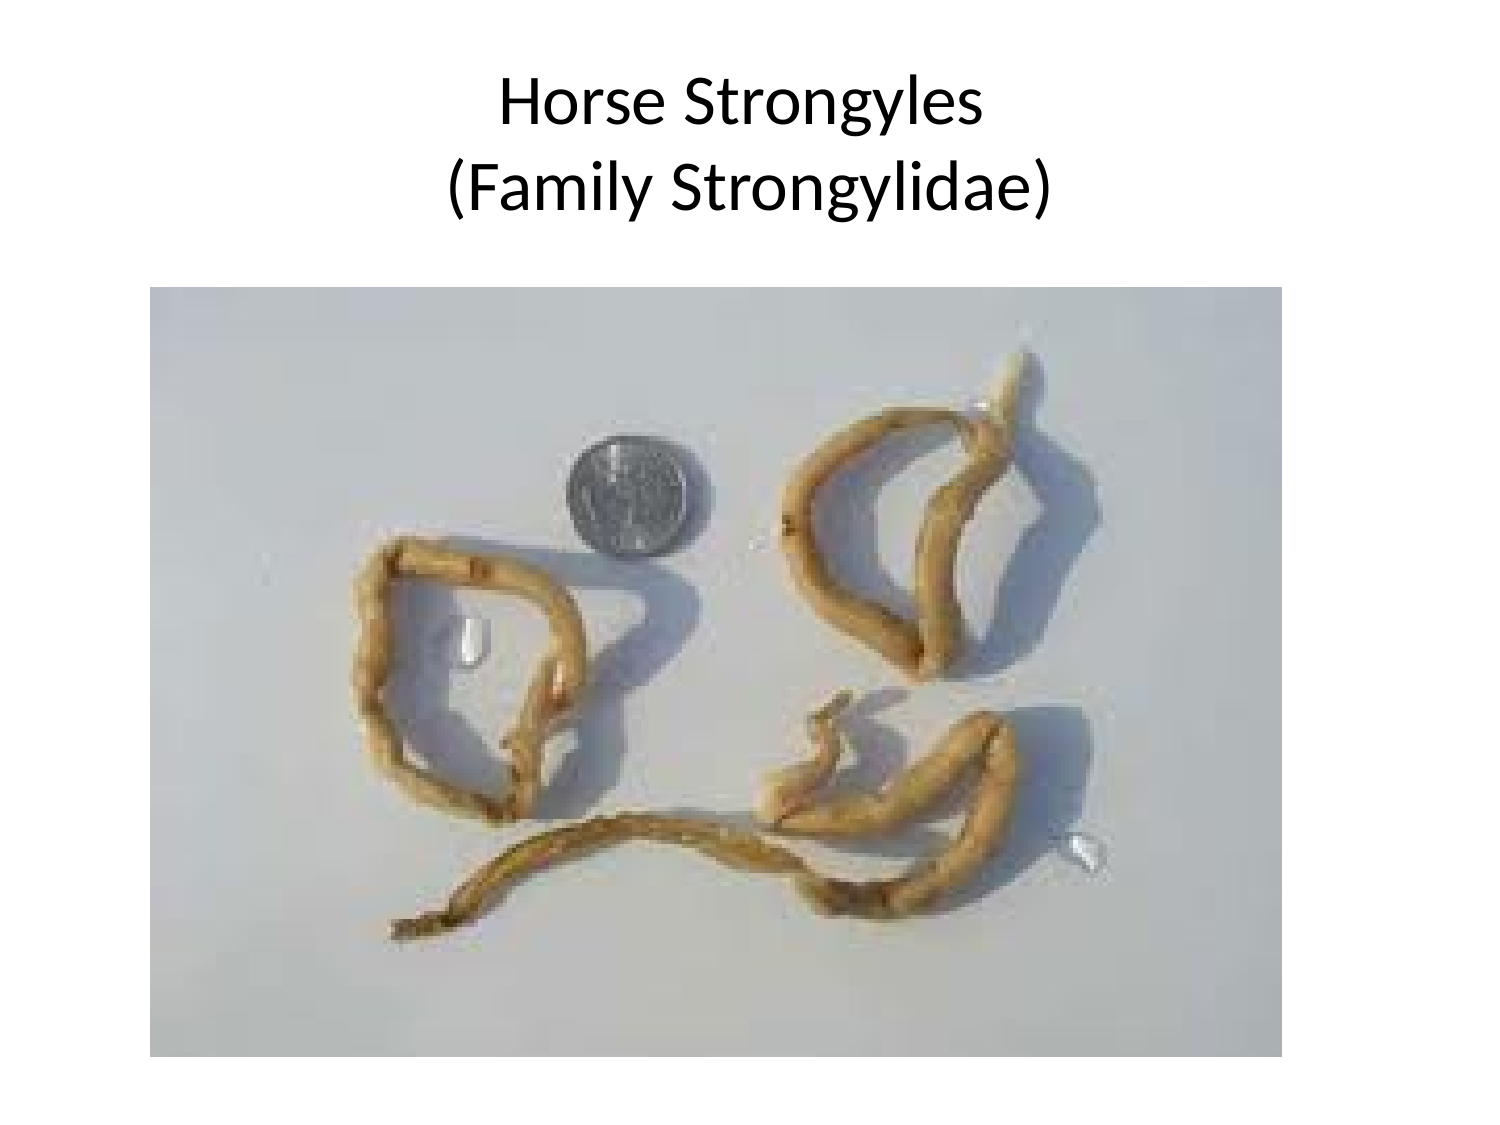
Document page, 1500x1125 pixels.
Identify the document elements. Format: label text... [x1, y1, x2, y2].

title Horse Strongyles (Family Strongylidae) [75, 45, 1425, 233]
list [149, 287, 1282, 1057]
